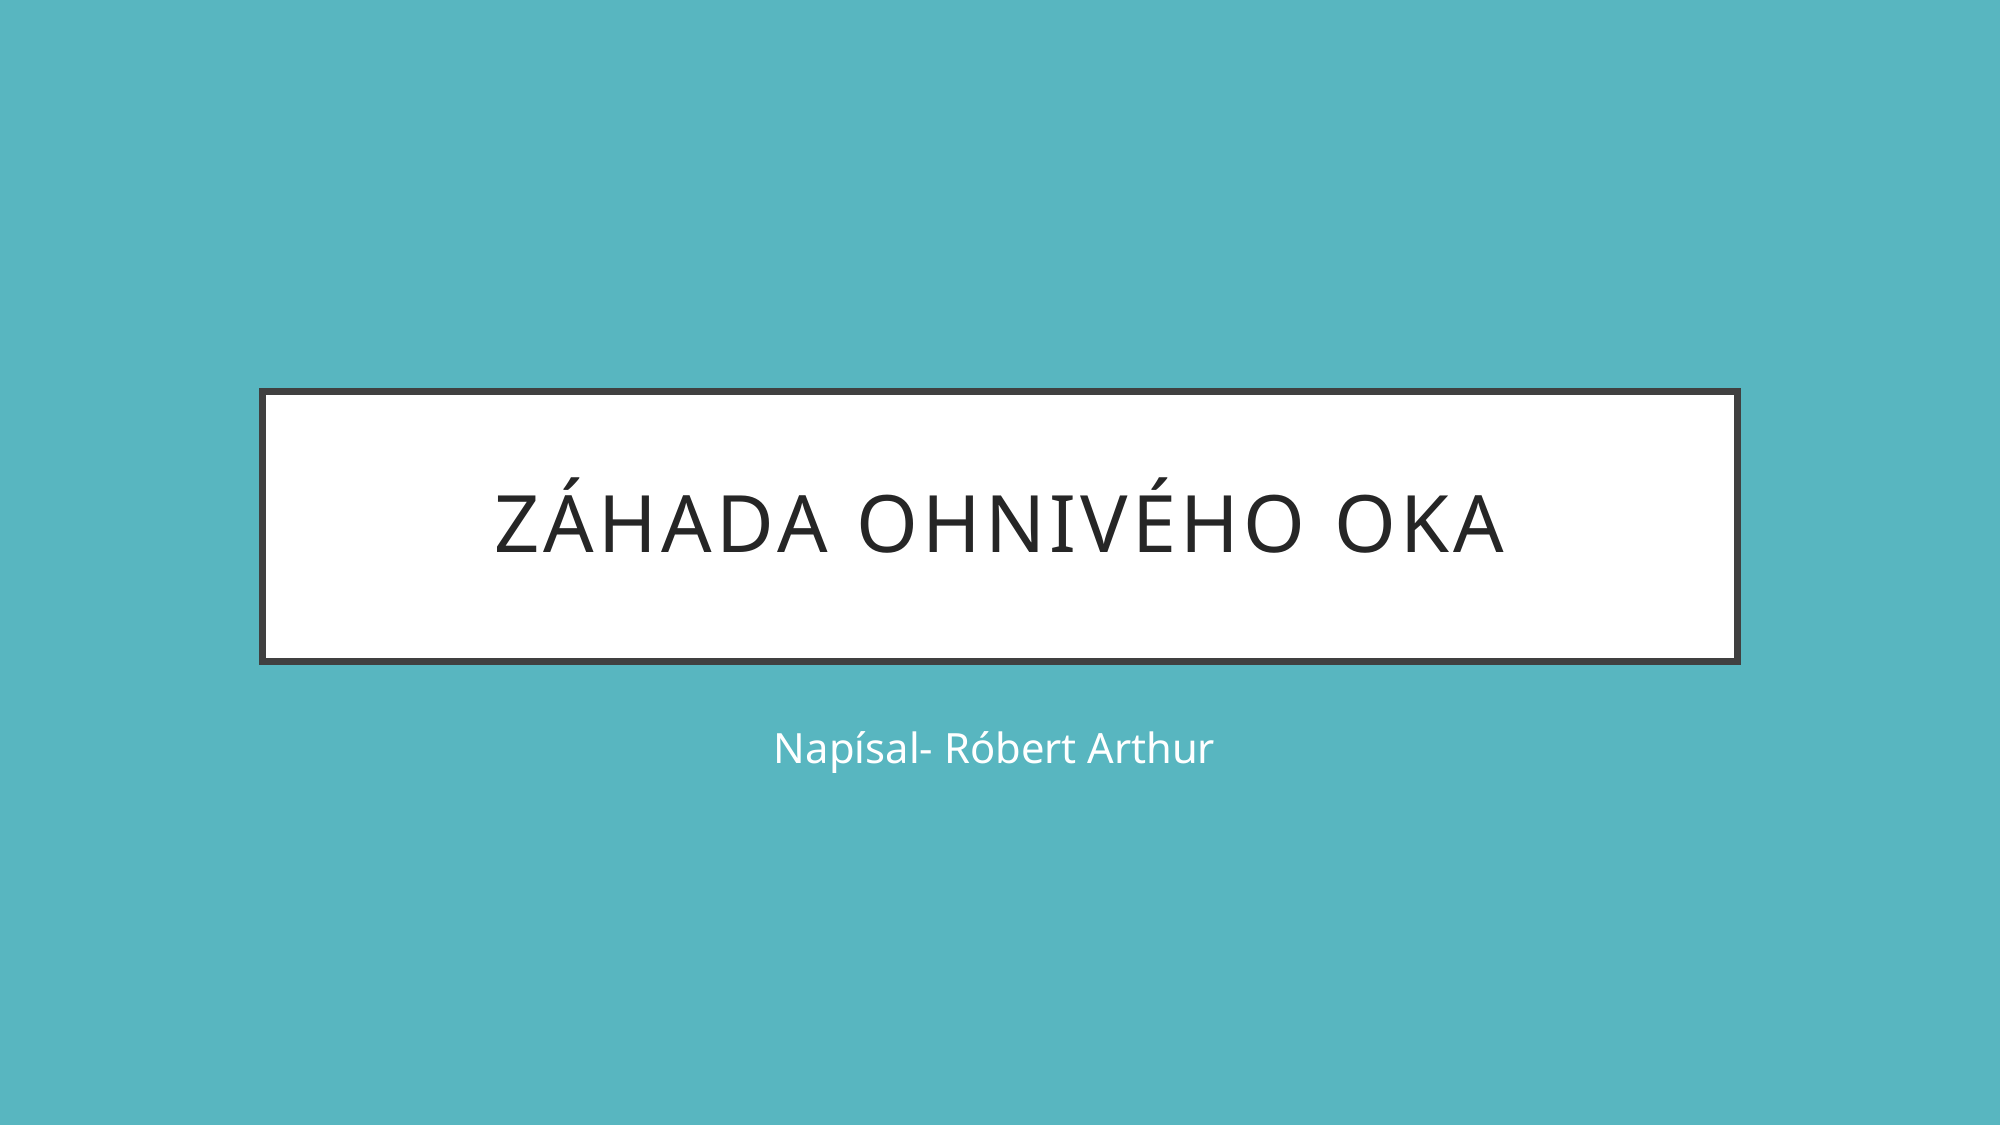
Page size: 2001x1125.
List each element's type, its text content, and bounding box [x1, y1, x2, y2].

title Záhada ohnivého oka [259, 388, 1741, 665]
subtitle Napísal- Róbert Arthur [442, 713, 1558, 918]
